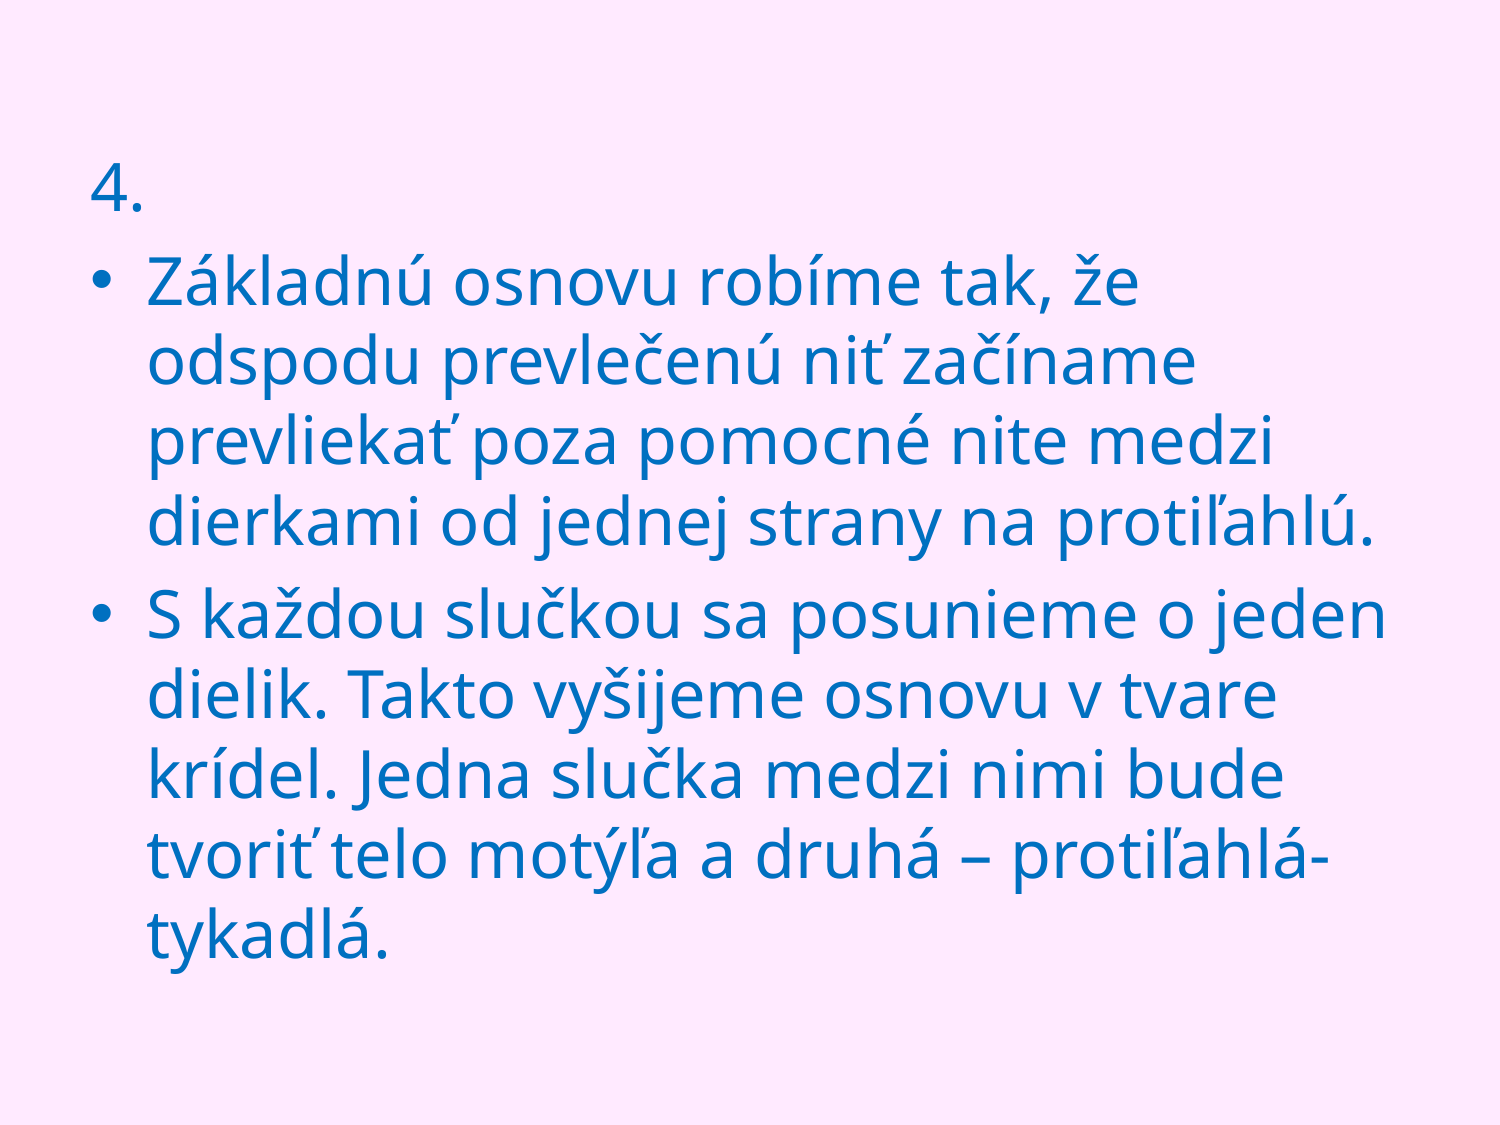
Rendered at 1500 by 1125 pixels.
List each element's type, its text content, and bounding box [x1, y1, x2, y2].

list 4. Základnú osnovu robíme tak, že odspodu prevlečenú niť začíname prevliekať poza pomocné nite medzi dierkami od jednej strany na protiľahlú. S každou slučkou sa posunieme o jeden dielik. Takto vyšijeme osnovu v tvare krídel. Jedna slučka medzi nimi bude tvoriť telo motýľa a druhá – protiľahlá- tykadlá. [75, 137, 1425, 1005]
